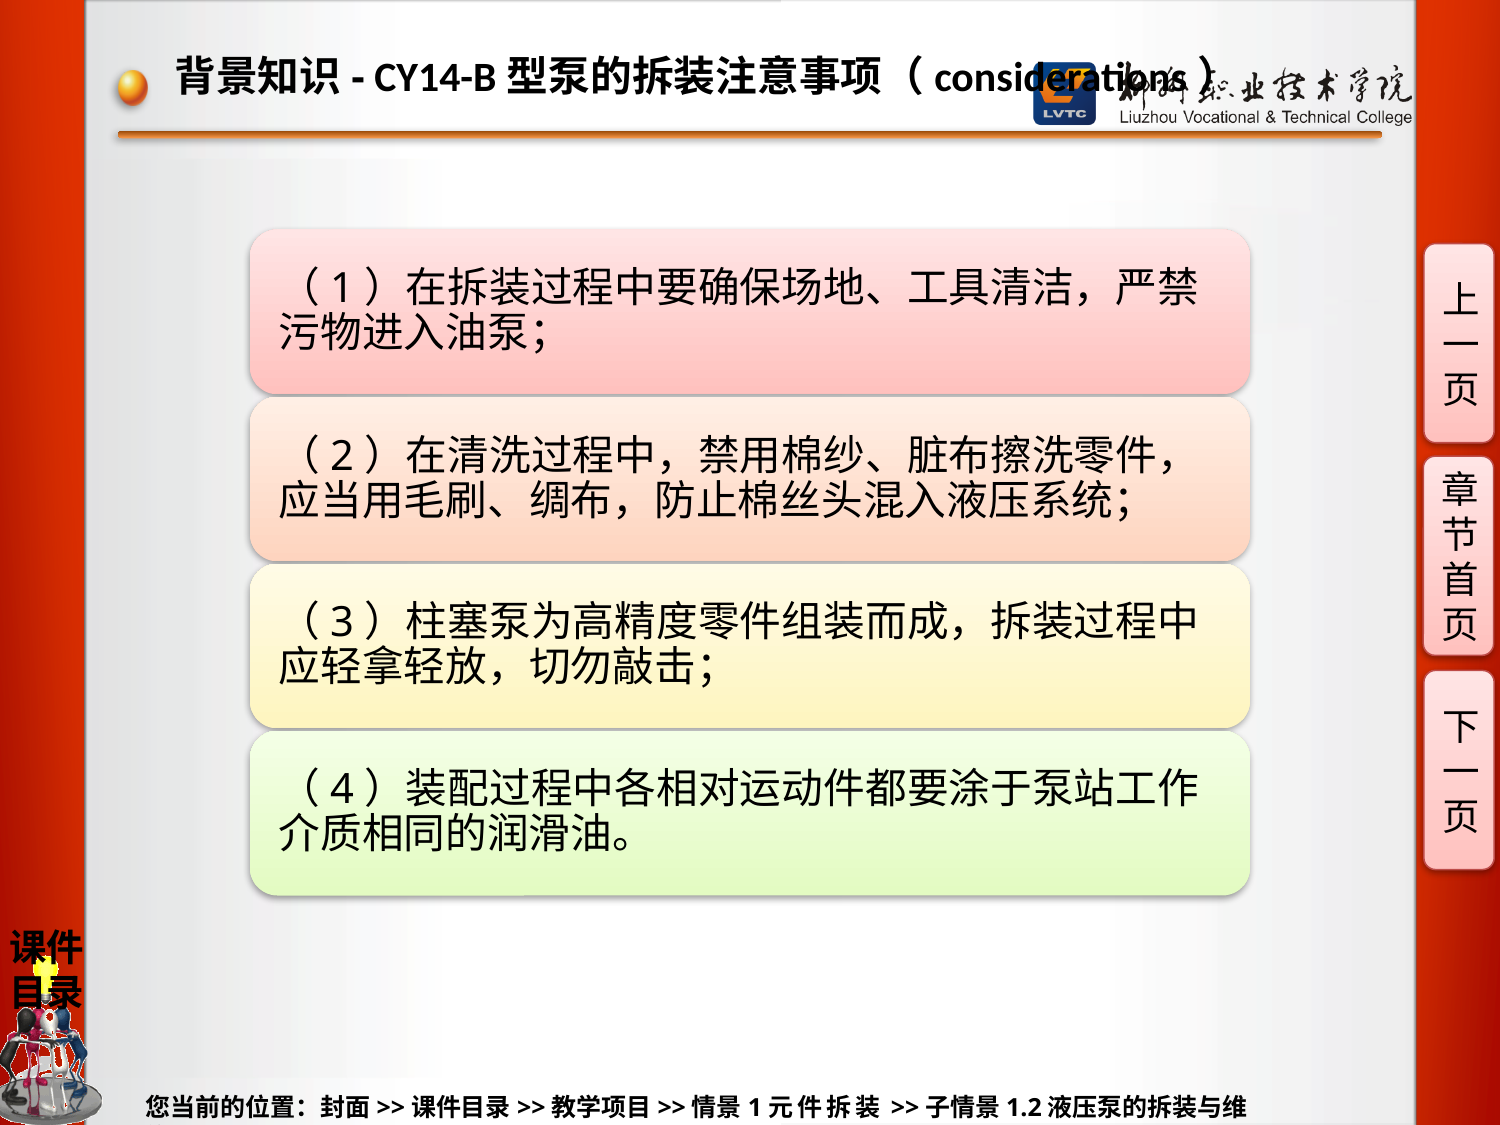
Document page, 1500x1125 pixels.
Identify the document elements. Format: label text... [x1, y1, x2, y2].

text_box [249, 228, 1251, 897]
text_box 背景知识- CY14-B型泵的拆装注意事项（considerations） [159, 42, 1266, 108]
picture [0, 0, 1500, 1125]
